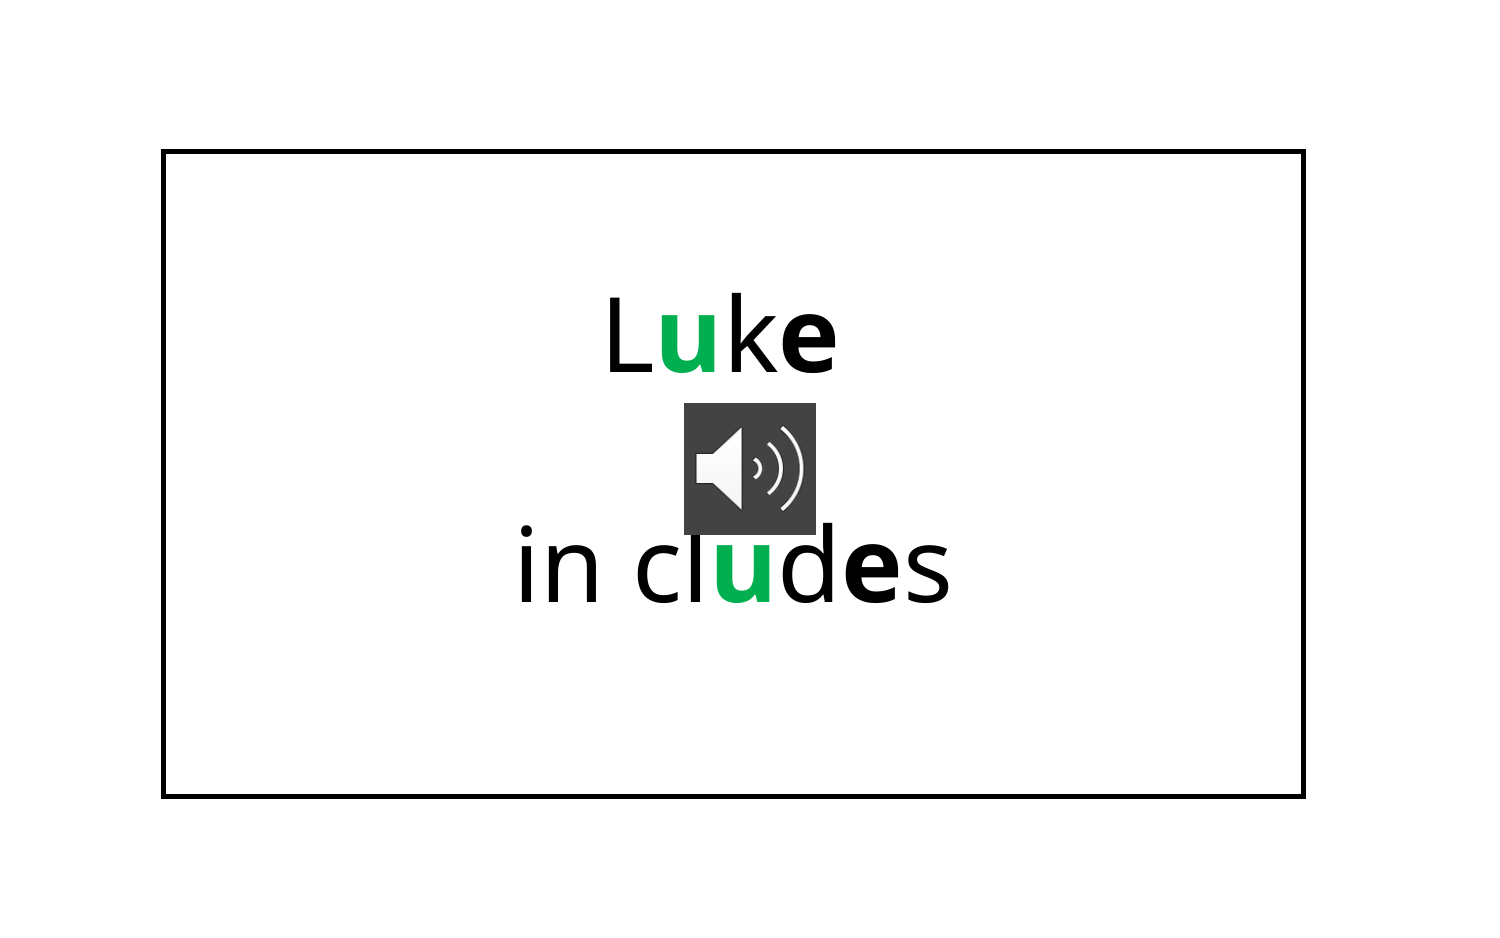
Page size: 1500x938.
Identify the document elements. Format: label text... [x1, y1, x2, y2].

text_box [163, 150, 1304, 797]
picture [683, 402, 817, 536]
text_box in cludes [483, 428, 984, 659]
